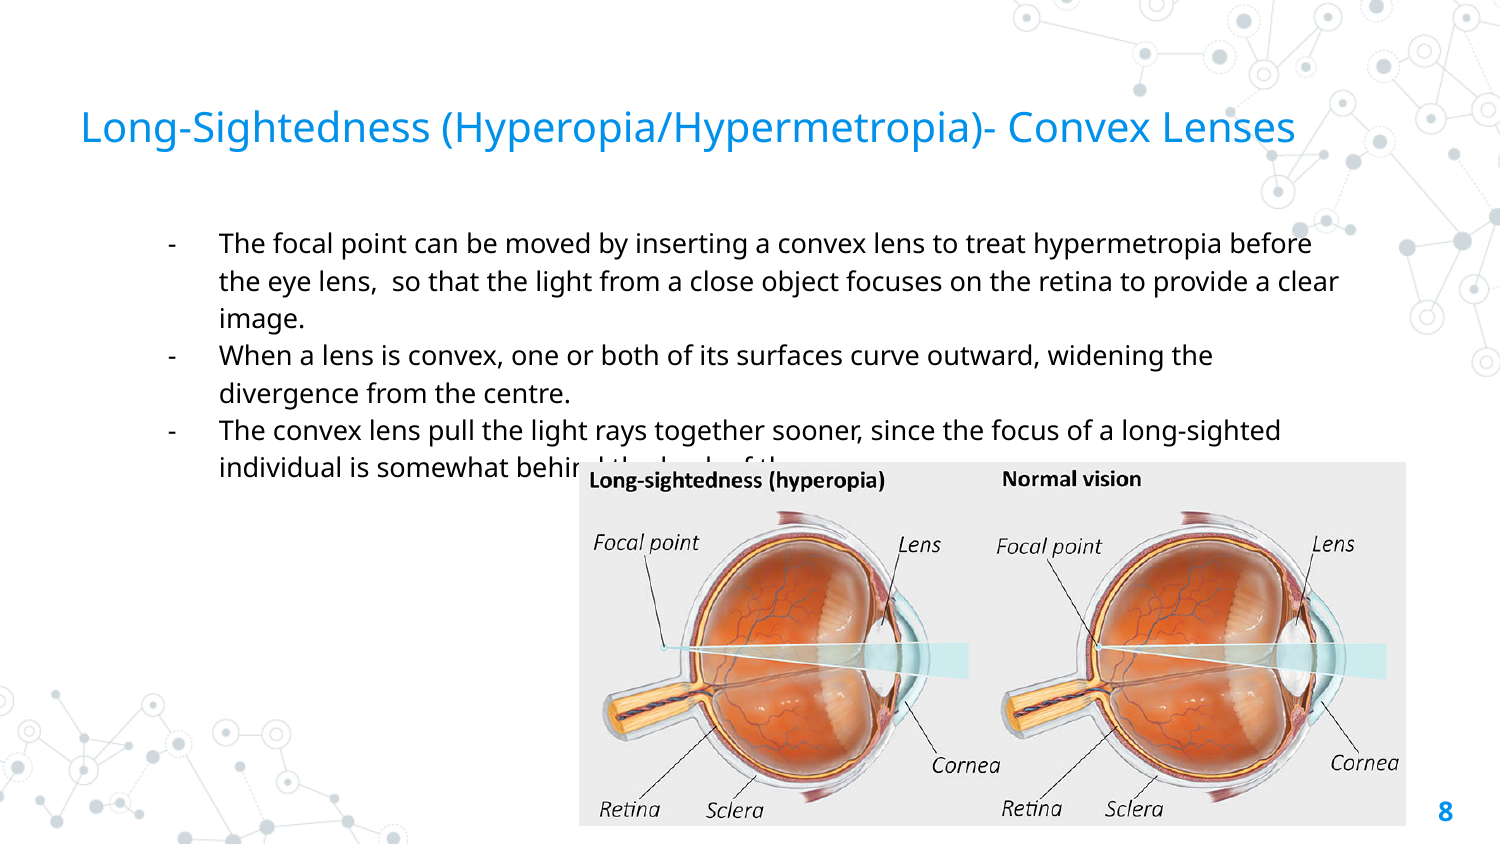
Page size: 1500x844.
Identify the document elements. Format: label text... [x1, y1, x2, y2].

title Long-Sightedness (Hyperopia/Hypermetropia)- Convex Lenses [64, 50, 1372, 166]
list The focal point can be moved by inserting a convex lens to treat hypermetropia before the eye lens, so that the light from a close object focuses on the retina to provide a clear image. When a lens is convex, one or both of its surfaces curve outward, widening the divergence from the centre. The convex lens pull the light rays together sooner, since the focus of a long-sighted individual is somewhat behind the back of the eye. [128, 206, 1372, 794]
slide_number 8 [1378, 779, 1469, 844]
picture [0, 0, 1500, 844]
